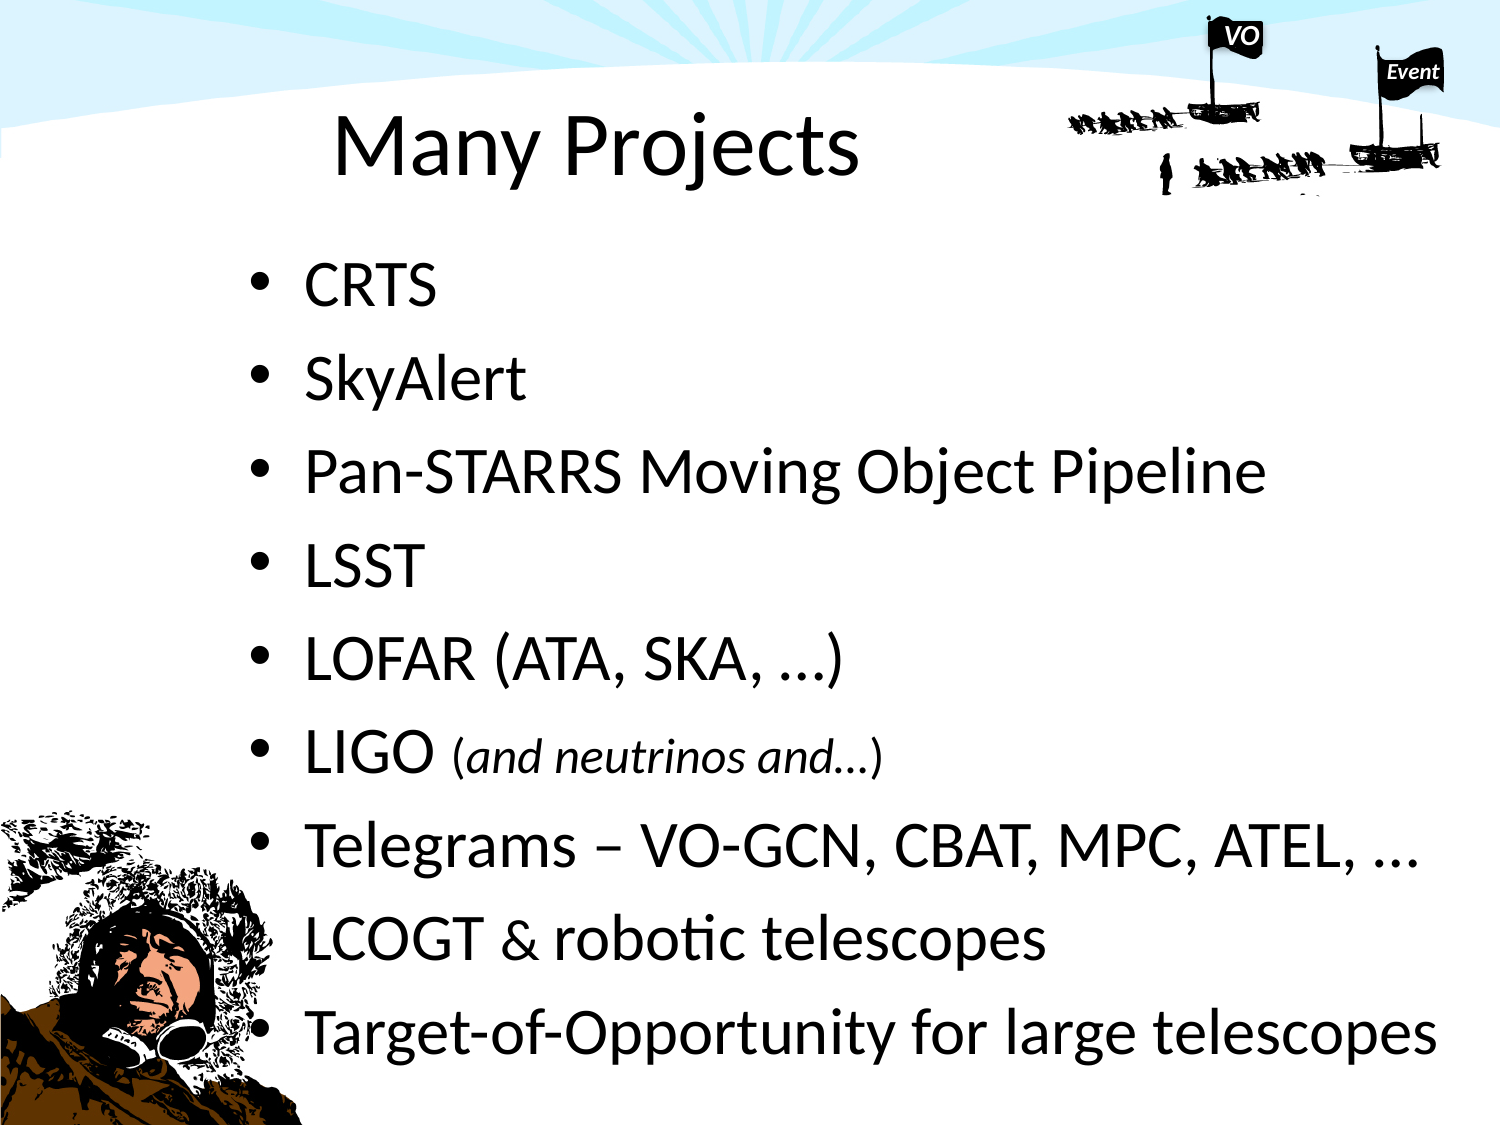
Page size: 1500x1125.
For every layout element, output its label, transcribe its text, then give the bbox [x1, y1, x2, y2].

list CRTS SkyAlert Pan-STARRS Moving Object Pipeline LSST LOFAR (ATA, SKA, …) LIGO (and neutrinos and…) Telegrams – VO-GCN, CBAT, MPC, ATEL, … LCOGT & robotic telescopes Target-of-Opportunity for large telescopes [233, 232, 1484, 1125]
title Many Projects [75, 45, 1119, 233]
picture [0, 0, 1500, 1125]
